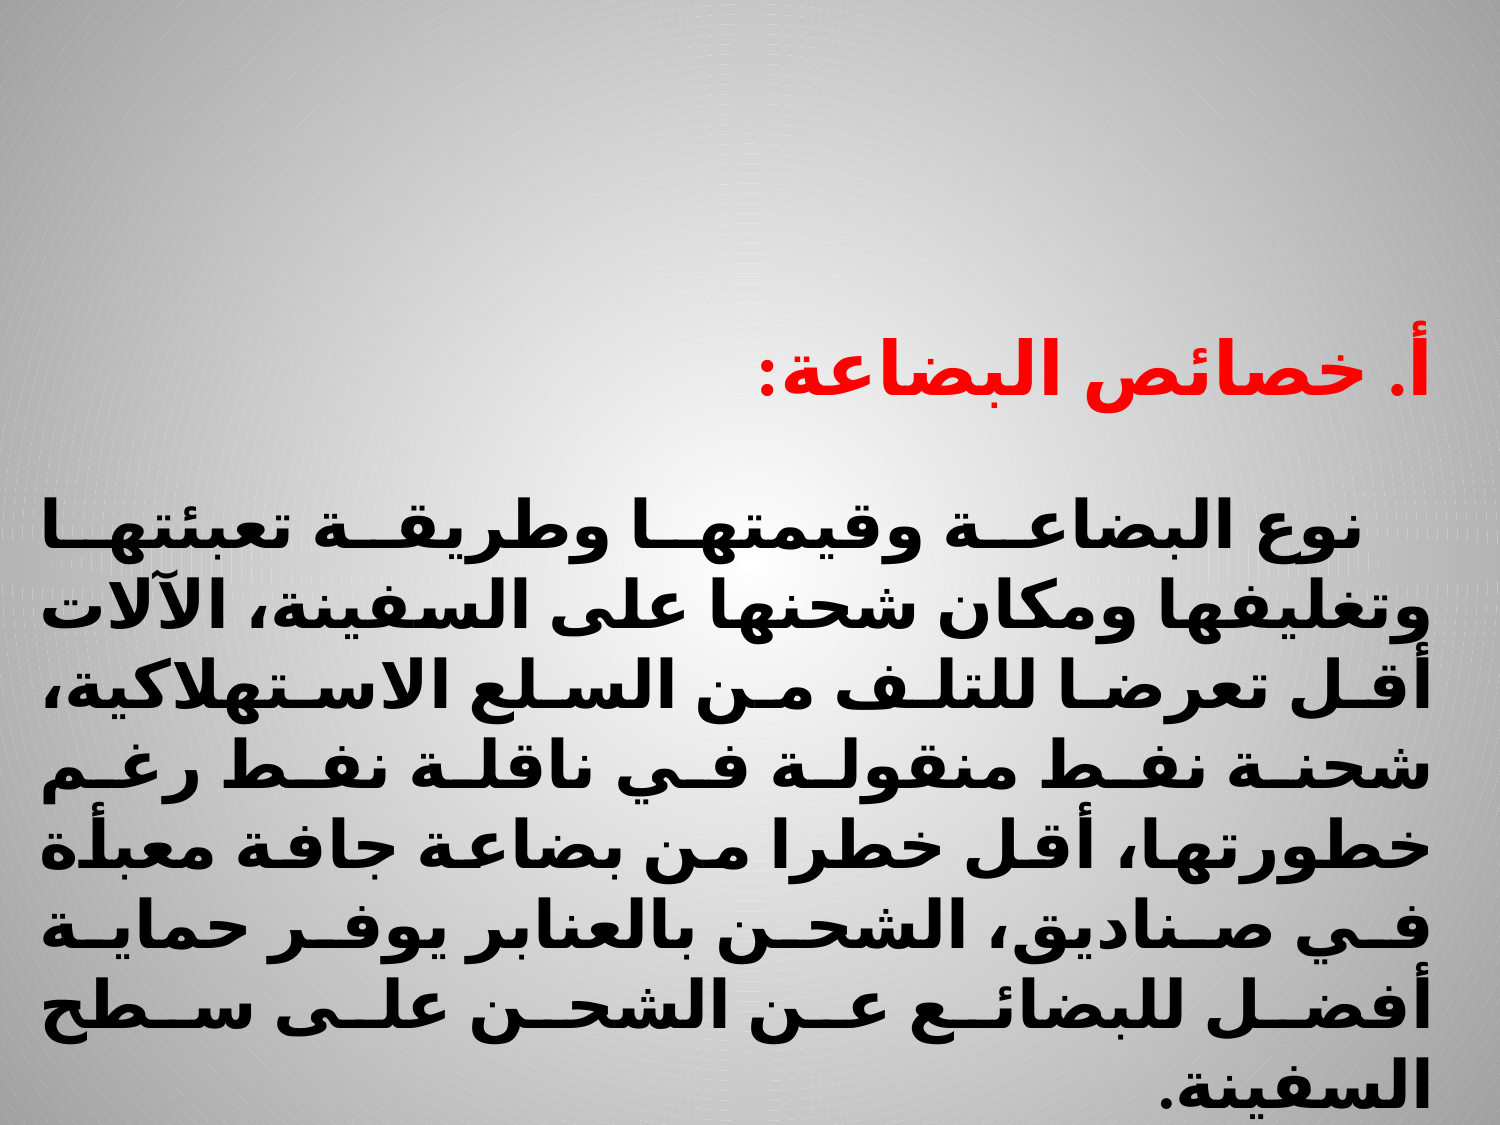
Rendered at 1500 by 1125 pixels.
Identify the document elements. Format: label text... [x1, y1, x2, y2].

text_box نوع البضاعة وقيمتها وطريقة تعبئتها وتغليفها ومكان شحنها على السفينة، الآلات أقل تعرضا للتلف من السلع الاستهلاكية، شحنة نفط منقولة في ناقلة نفط رغم خطورتها، أقل خطرا من بضاعة جافة معبأة في صناديق، الشحن بالعنابر يوفر حماية أفضل للبضائع عن الشحن على سطح السفينة. [24, 474, 1450, 900]
list أ. خصائص البضاعة: [24, 312, 1450, 425]
